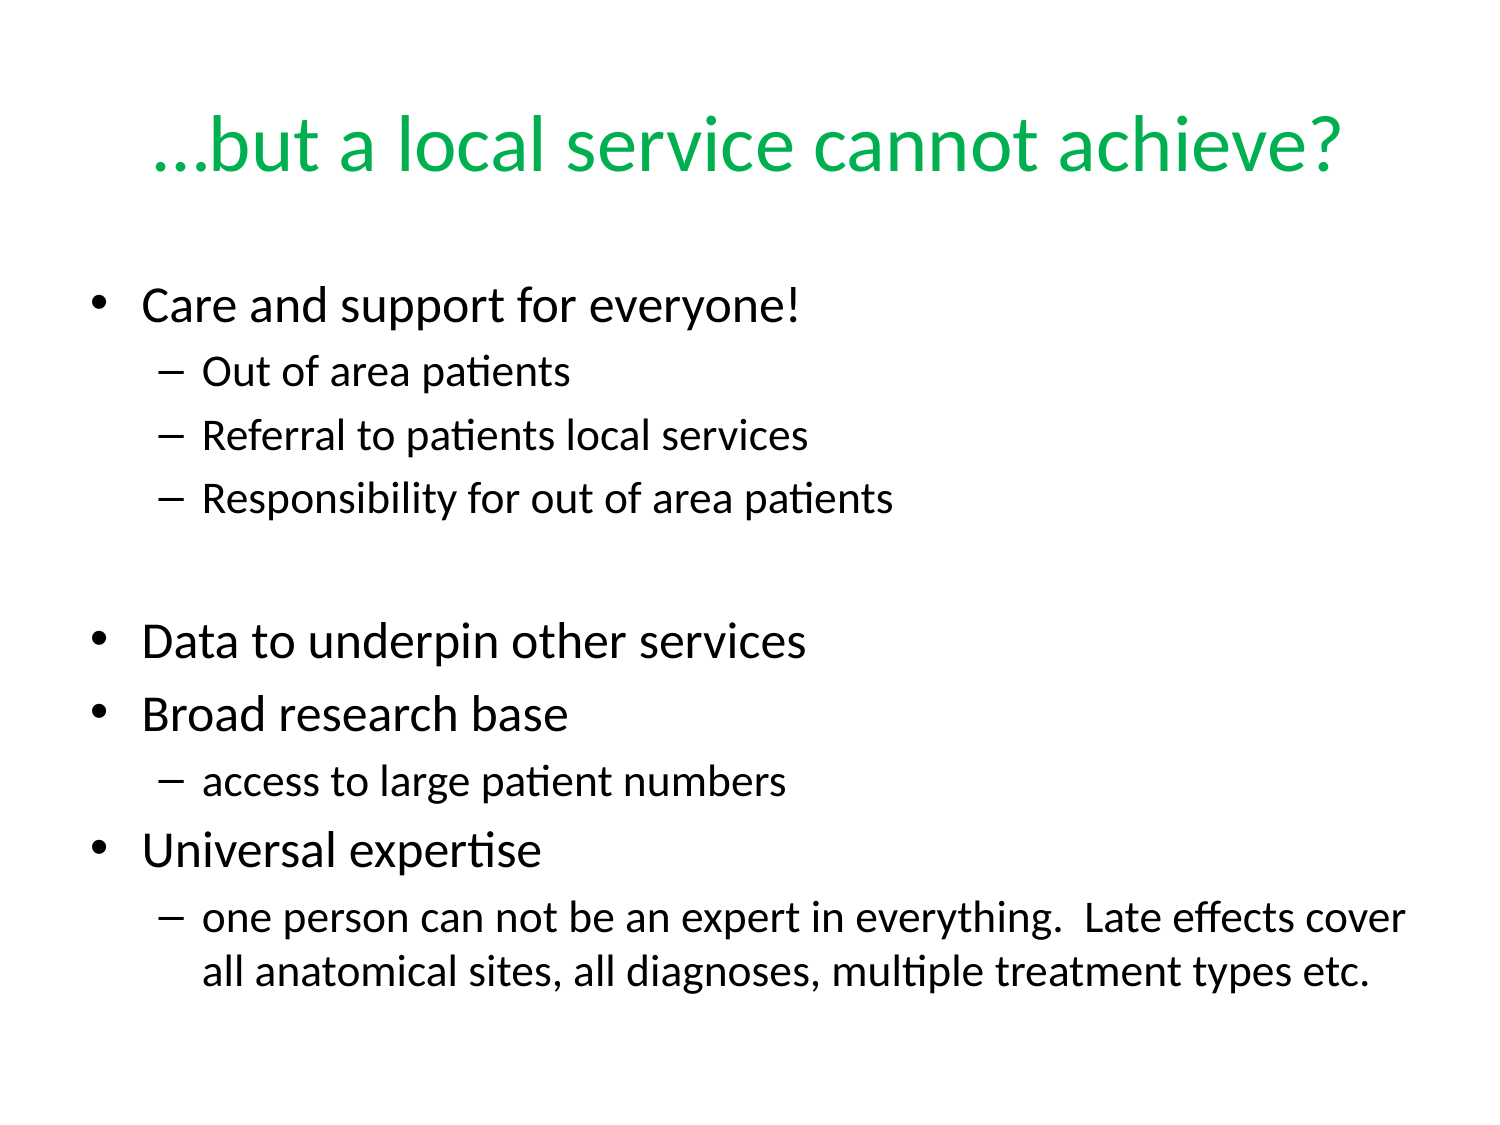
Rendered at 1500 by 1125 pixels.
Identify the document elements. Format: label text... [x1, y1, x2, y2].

list Care and support for everyone! Out of area patients Referral to patients local services Responsibility for out of area patients Data to underpin other services Broad research base access to large patient numbers Universal expertise one person can not be an expert in everything. Late effects cover all anatomical sites, all diagnoses, multiple treatment types etc. [75, 262, 1425, 1005]
title …but a local service cannot achieve? [75, 45, 1425, 233]
